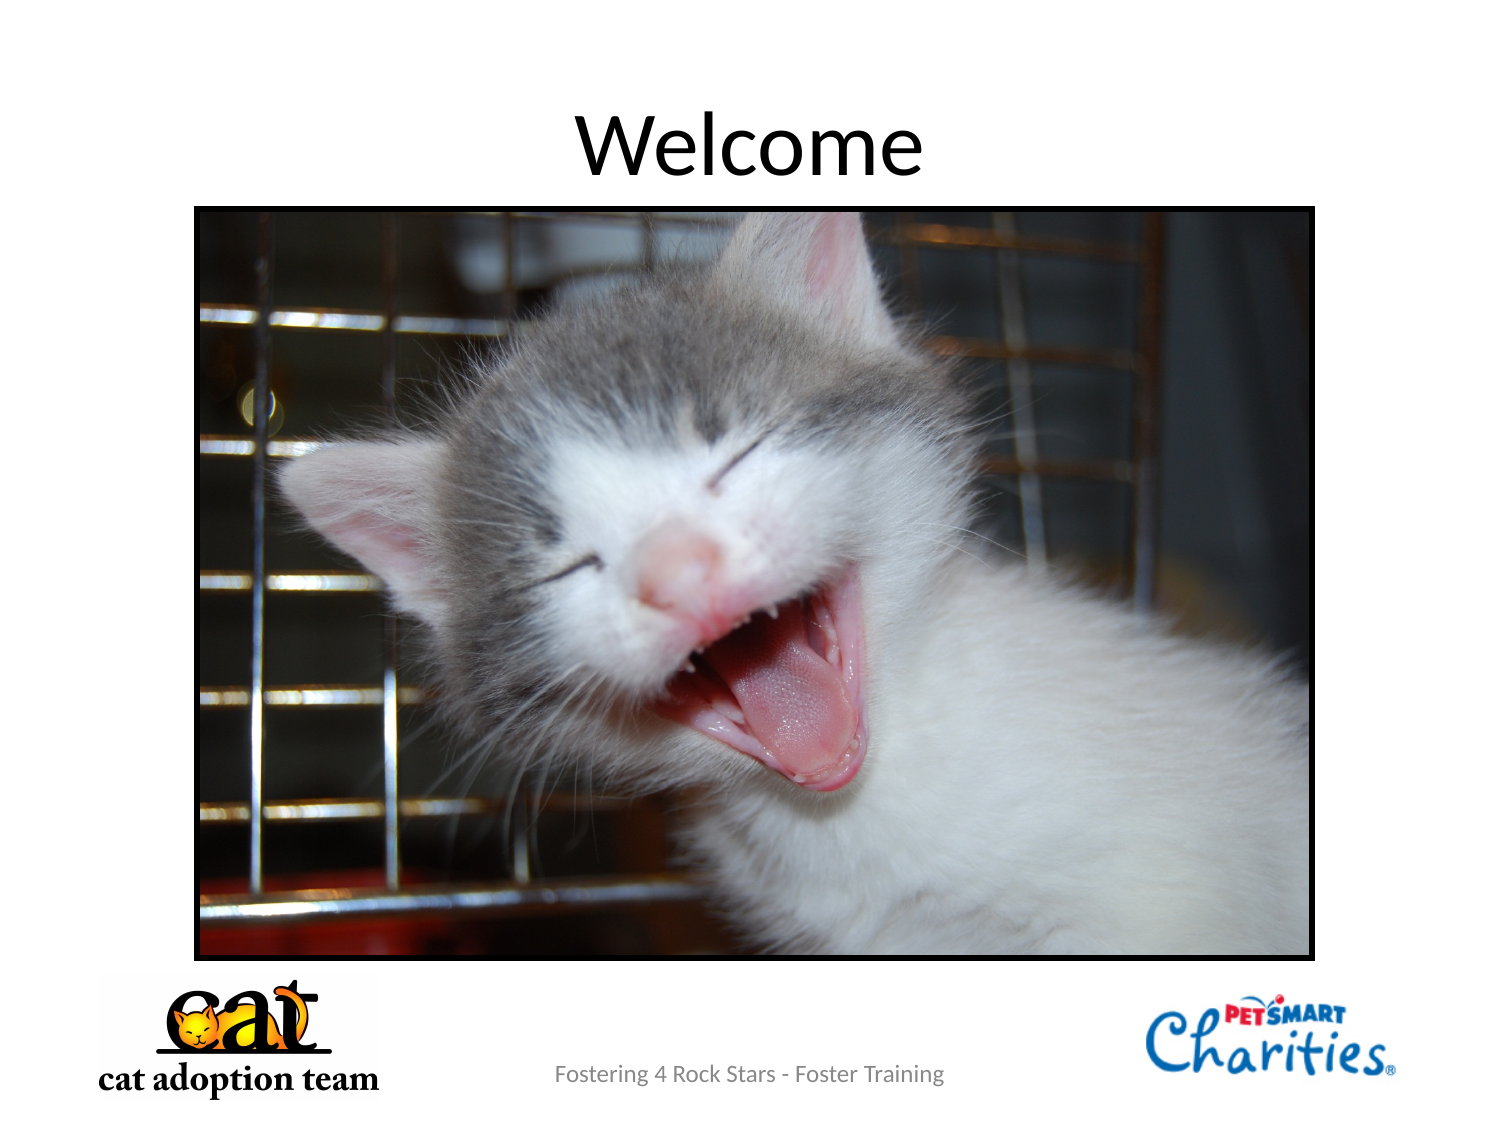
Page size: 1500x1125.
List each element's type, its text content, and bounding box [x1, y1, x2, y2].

picture [1140, 983, 1402, 1092]
picture [99, 974, 379, 1101]
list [199, 212, 1310, 956]
title Welcome [75, 45, 1425, 233]
footer Fostering 4 Rock Stars - Foster Training [512, 1042, 988, 1103]
